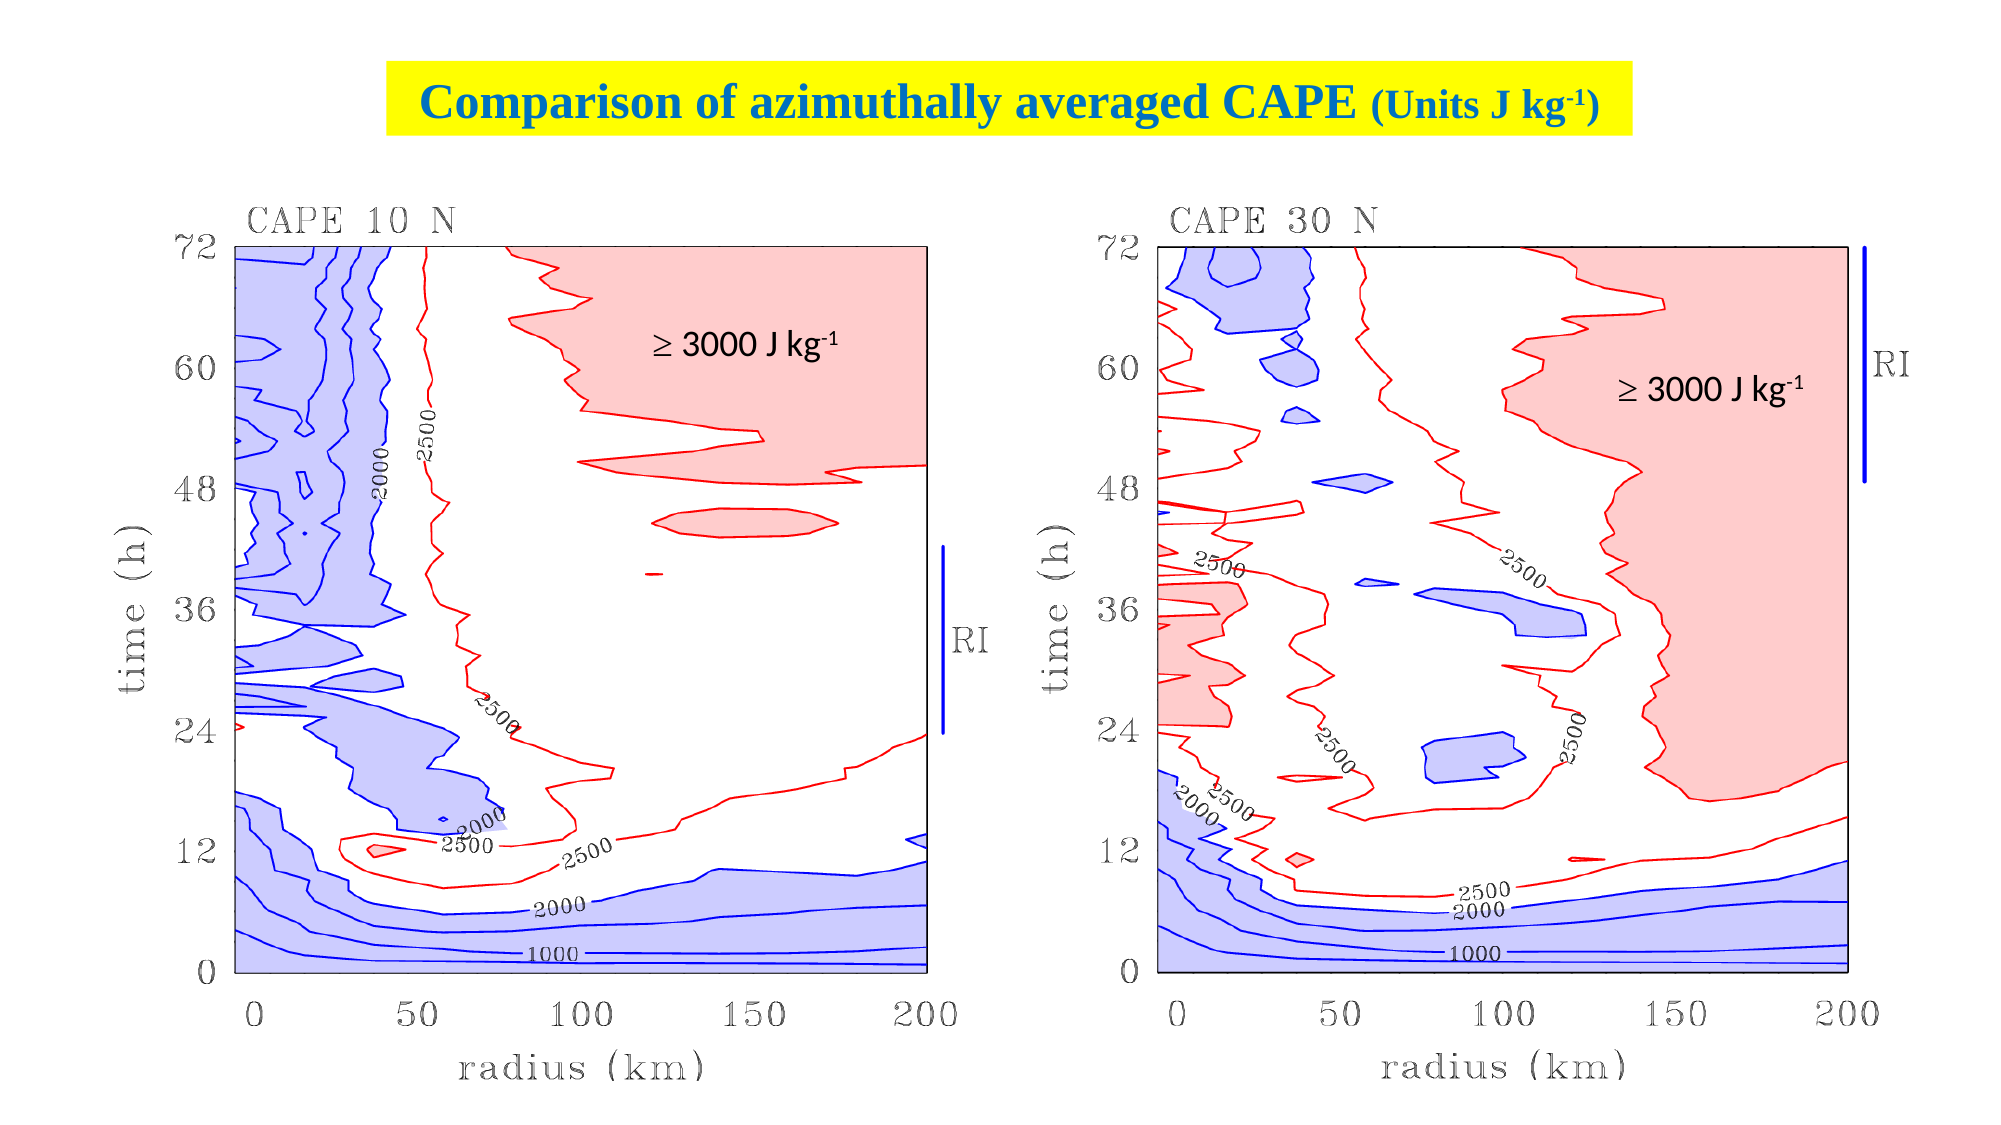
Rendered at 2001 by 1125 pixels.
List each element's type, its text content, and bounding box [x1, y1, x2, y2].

picture [105, 195, 995, 1089]
text_box Comparison of azimuthally averaged CAPE (Units J kg-1) [386, 60, 1633, 136]
picture [1031, 198, 1919, 1089]
